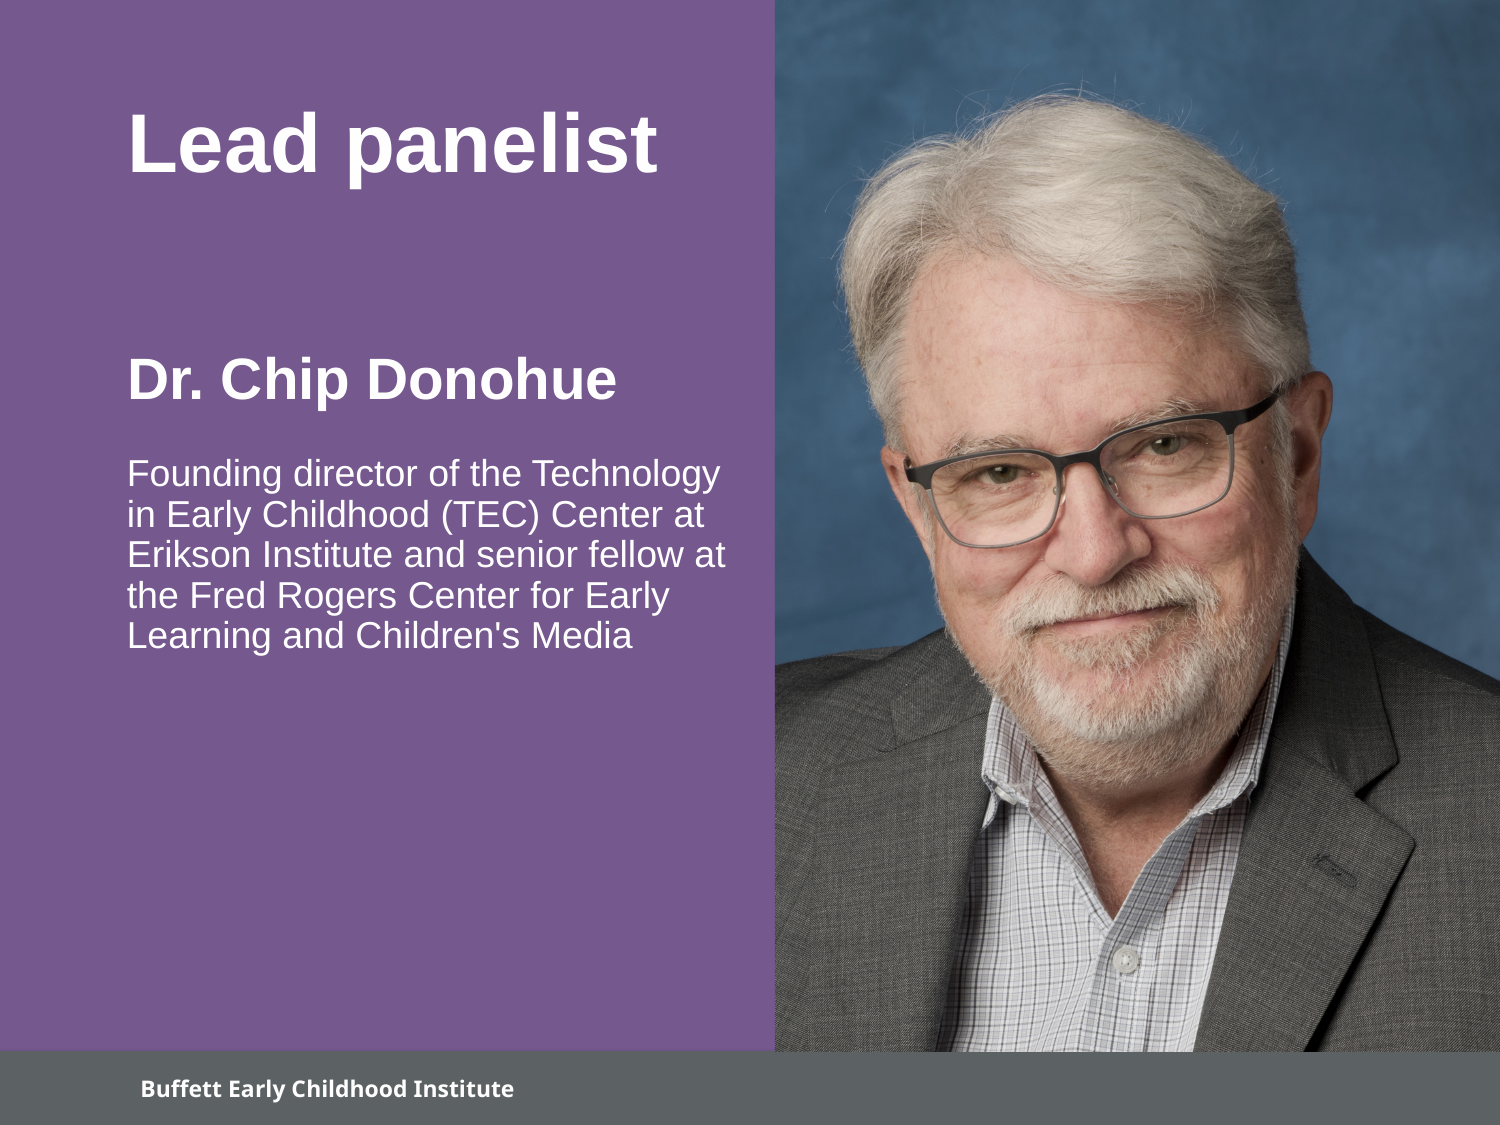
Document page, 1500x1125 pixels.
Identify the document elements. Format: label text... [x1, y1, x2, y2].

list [774, 0, 1500, 1053]
text_box Founding director of the Technology in Early Childhood (TEC) Center at Erikson Institute and senior fellow at the Fred Rogers Center for Early Learning and Children's Media [111, 277, 769, 686]
title Lead panelist [112, 45, 769, 233]
